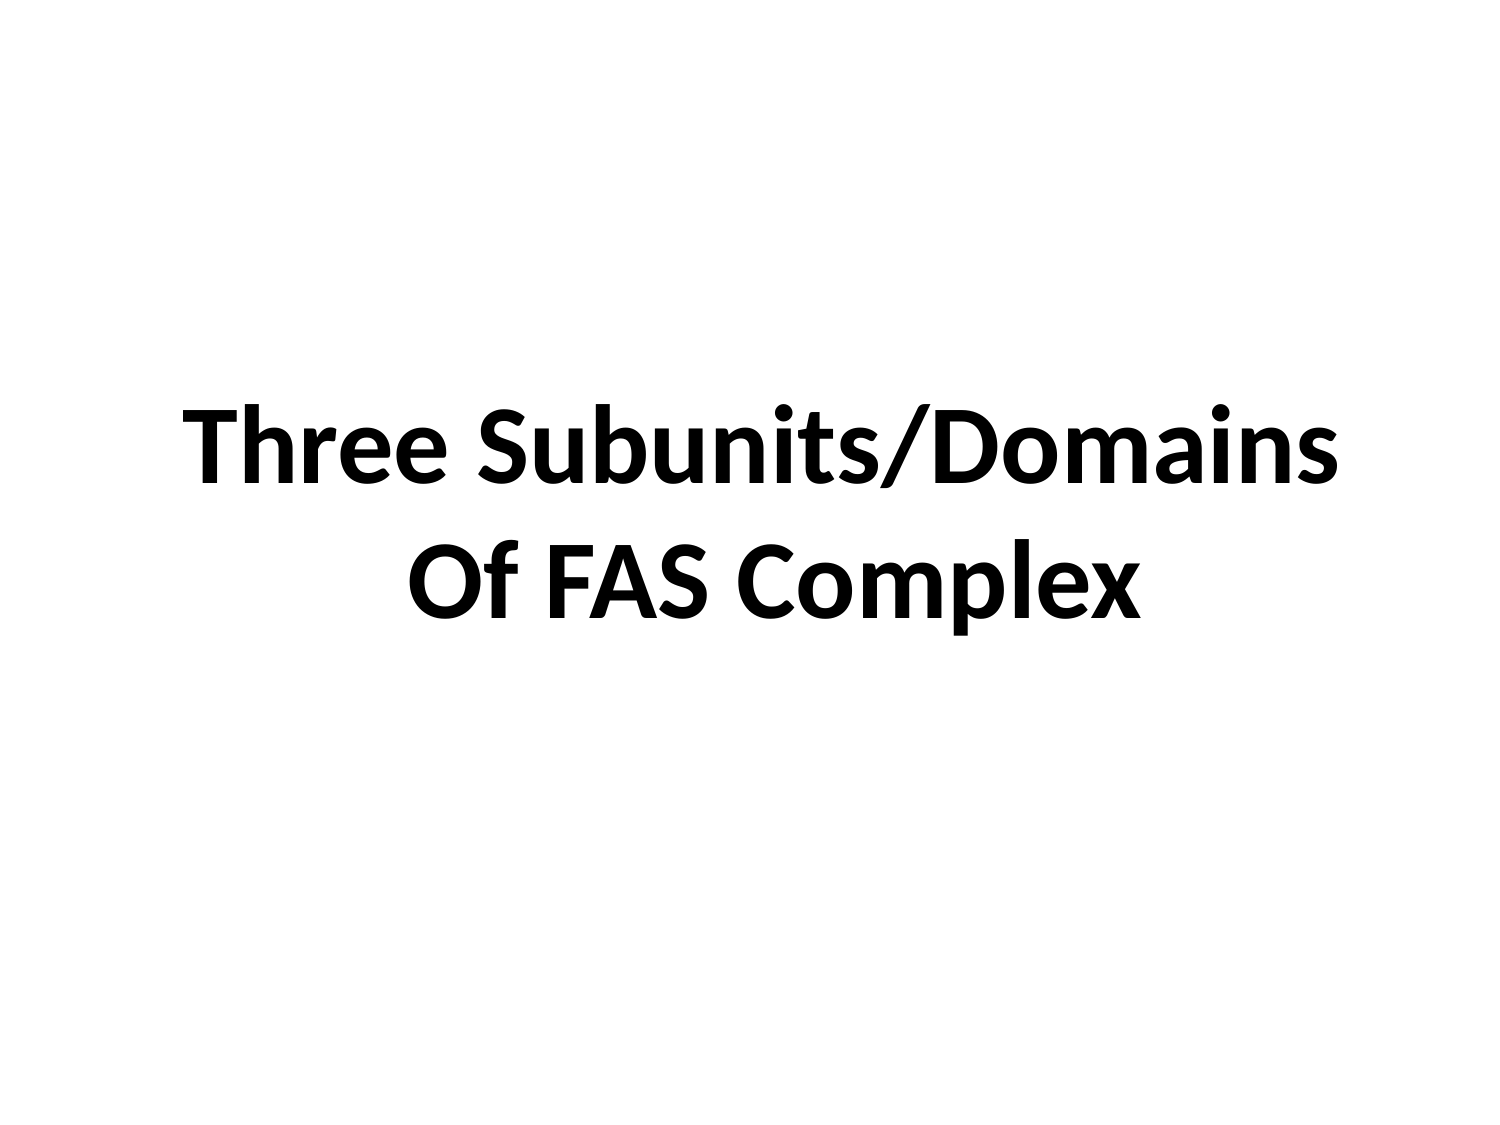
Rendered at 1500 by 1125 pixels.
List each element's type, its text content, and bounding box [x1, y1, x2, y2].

title Three Subunits/Domains Of FAS Complex [87, 412, 1438, 600]
